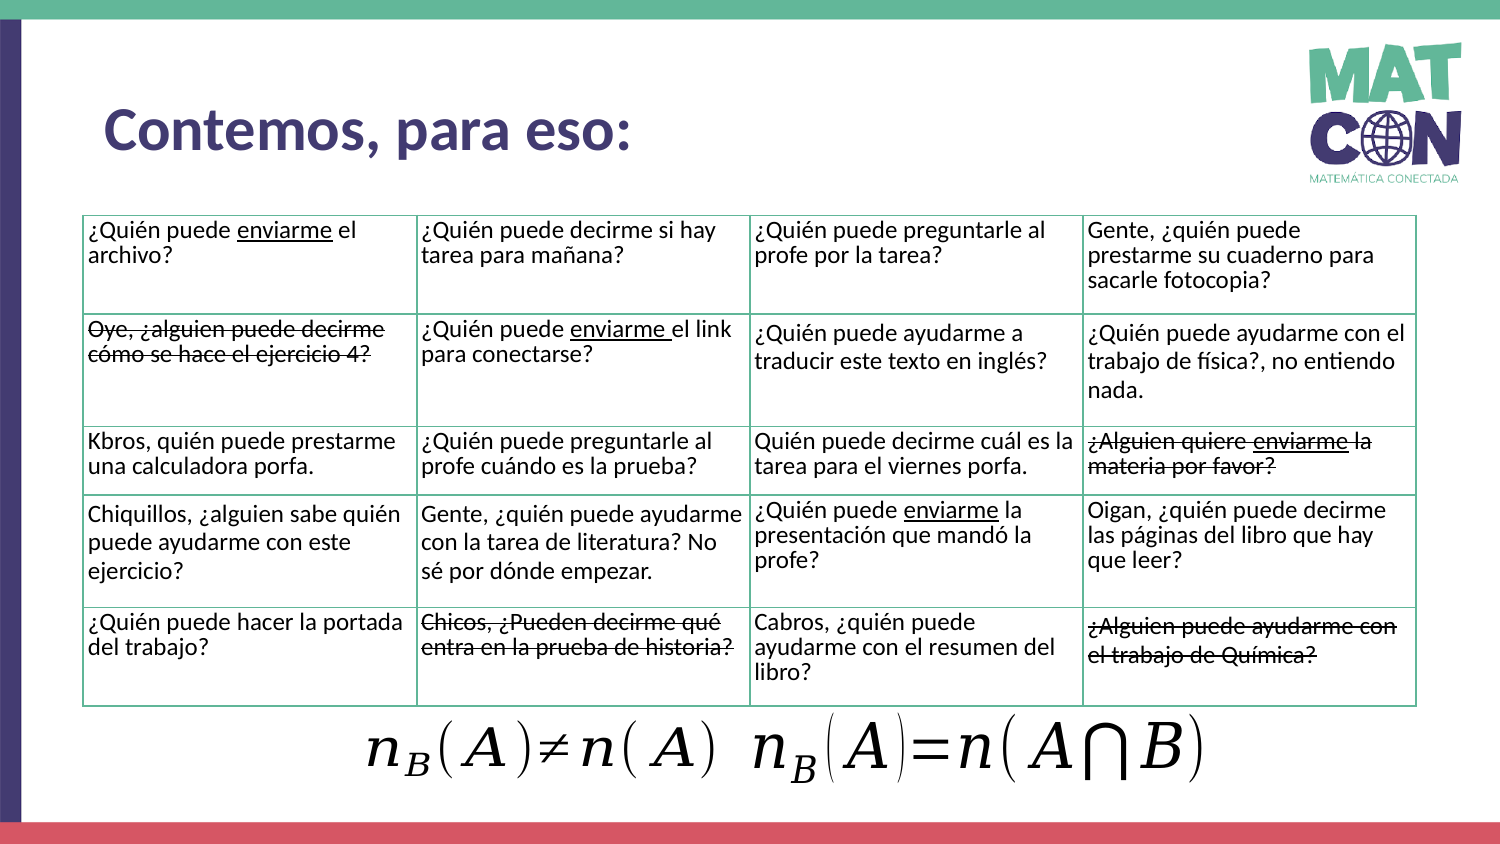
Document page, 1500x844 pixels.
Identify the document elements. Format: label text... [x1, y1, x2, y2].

table_cell Chiquillos, ¿alguien sabe quién puede ayudarme con este ejercicio? [84, 496, 416, 607]
table_header ¿Quién puede enviarme el archivo? [84, 216, 416, 313]
table_cell ¿Quién puede ayudarme a traducir este texto en inglés? [751, 315, 1082, 426]
table_cell ¿Alguien quiere enviarme la materia por favor? [1084, 427, 1415, 494]
table_cell Gente, ¿quién puede ayudarme con la tarea de literatura? No sé por dónde empezar. [418, 496, 749, 607]
table_header ¿Quién puede decirme si hay tarea para mañana? [418, 216, 749, 313]
table_cell Oigan, ¿quién puede decirme las páginas del libro que hay que leer? [1084, 496, 1415, 607]
table_cell ¿Quién puede hacer la portada del trabajo? [84, 608, 416, 705]
picture [0, 0, 1500, 844]
table_cell Oye, ¿alguien puede decirme cómo se hace el ejercicio 4? [84, 315, 416, 426]
table_header ¿Quién puede preguntarle al profe por la tarea? [751, 216, 1082, 313]
text_box Contemos, para eso: [93, 82, 1100, 169]
table_cell ¿Alguien puede ayudarme con el trabajo de Química? [1084, 608, 1415, 705]
table_cell ¿Quién puede enviarme la presentación que mandó la profe? [751, 496, 1082, 607]
table_header Gente, ¿quién puede prestarme su cuaderno para sacarle fotocopia? [1084, 216, 1415, 313]
table_cell Kbros, quién puede prestarme una calculadora porfa. [84, 427, 416, 494]
table_cell ¿Quién puede preguntarle al profe cuándo es la prueba? [418, 427, 749, 494]
table_cell ¿Quién puede enviarme el link para conectarse? [418, 315, 749, 426]
table_cell Cabros, ¿quién puede ayudarme con el resumen del libro? [751, 608, 1082, 705]
table_cell Chicos, ¿Pueden decirme qué entra en la prueba de historia? [418, 608, 749, 705]
table_cell Quién puede decirme cuál es la tarea para el viernes porfa. [751, 427, 1082, 494]
table_cell ¿Quién puede ayudarme con el trabajo de física?, no entiendo nada. [1084, 315, 1415, 426]
